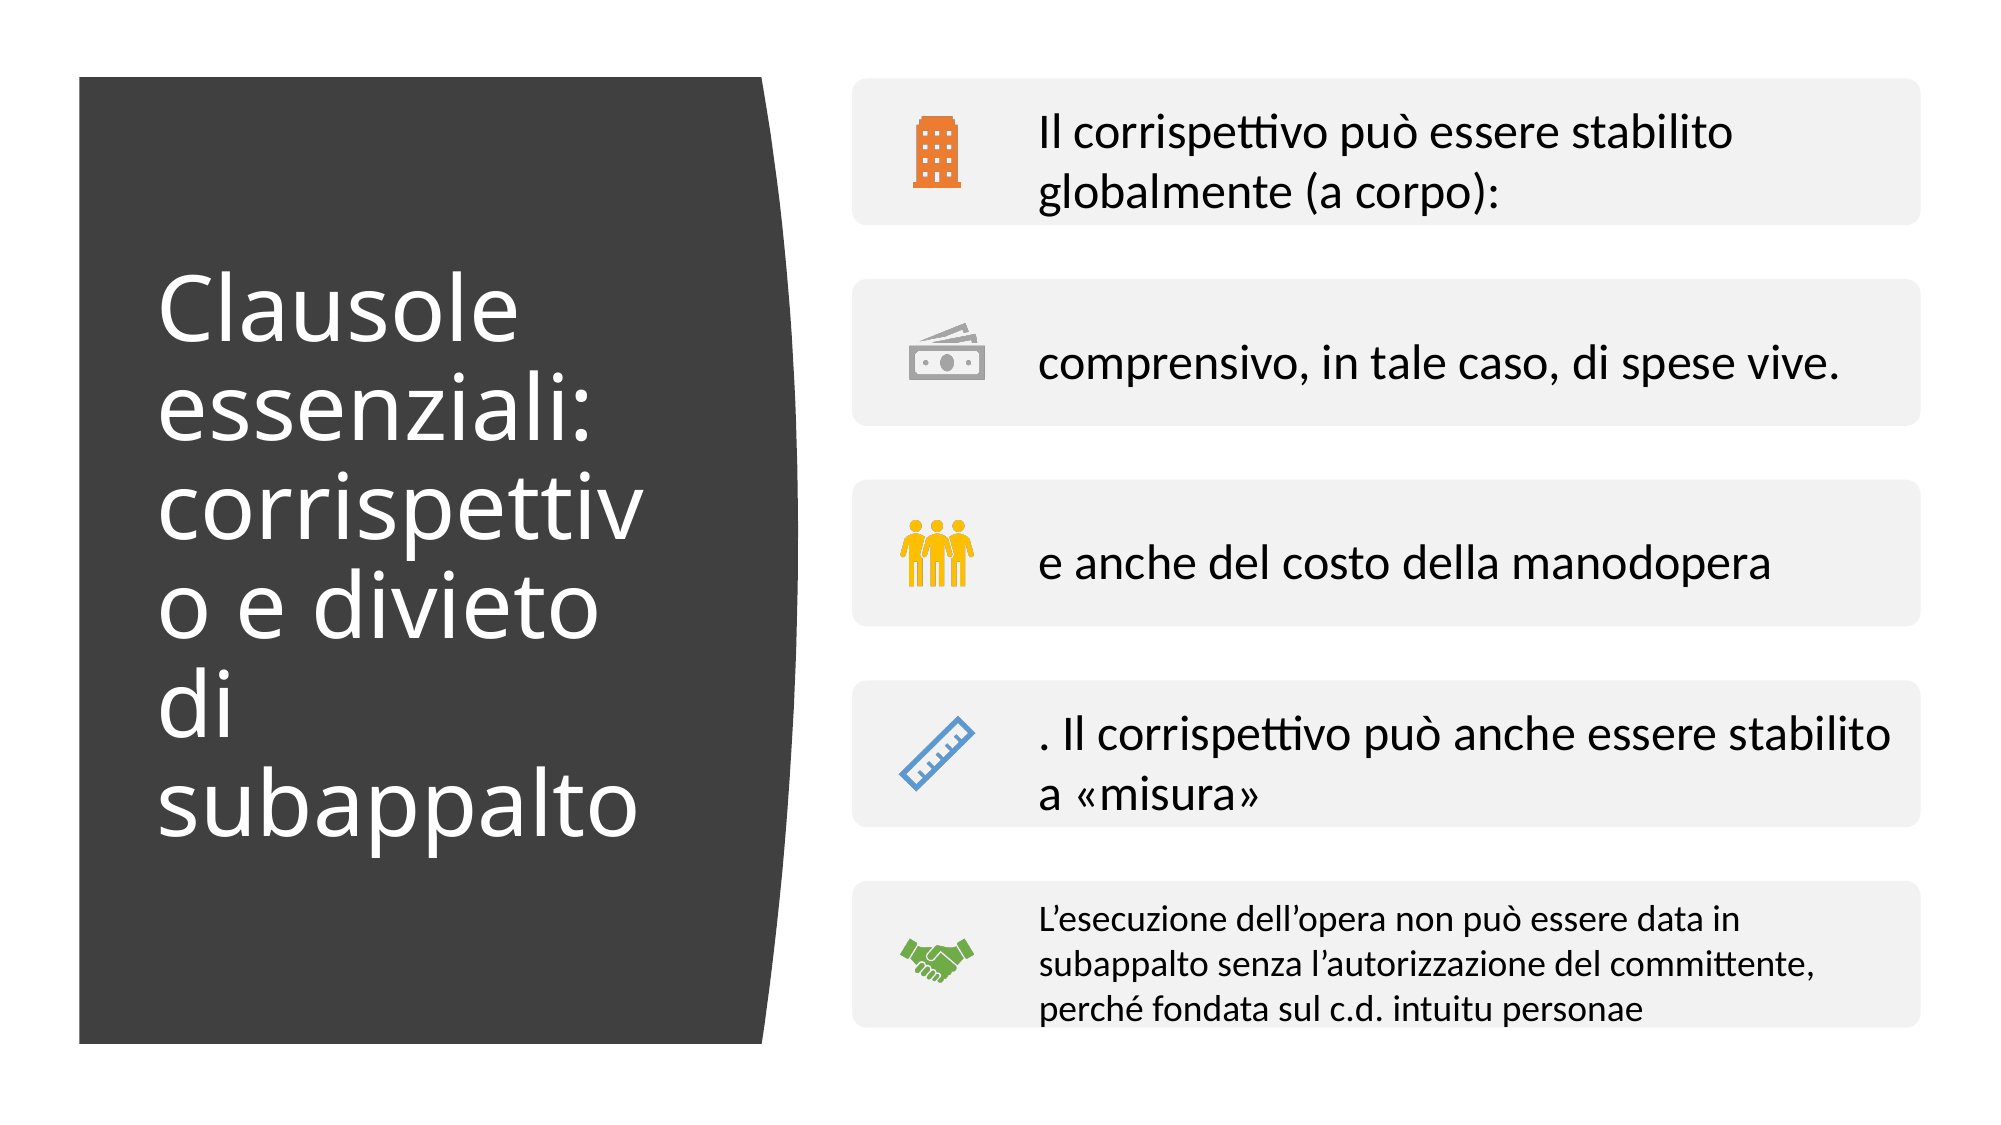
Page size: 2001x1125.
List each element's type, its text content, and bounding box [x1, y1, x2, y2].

text_box [78, 76, 800, 1045]
title Clausole essenziali: corrispettivo e divieto di subappalto [141, 166, 702, 953]
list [852, 77, 1921, 1043]
